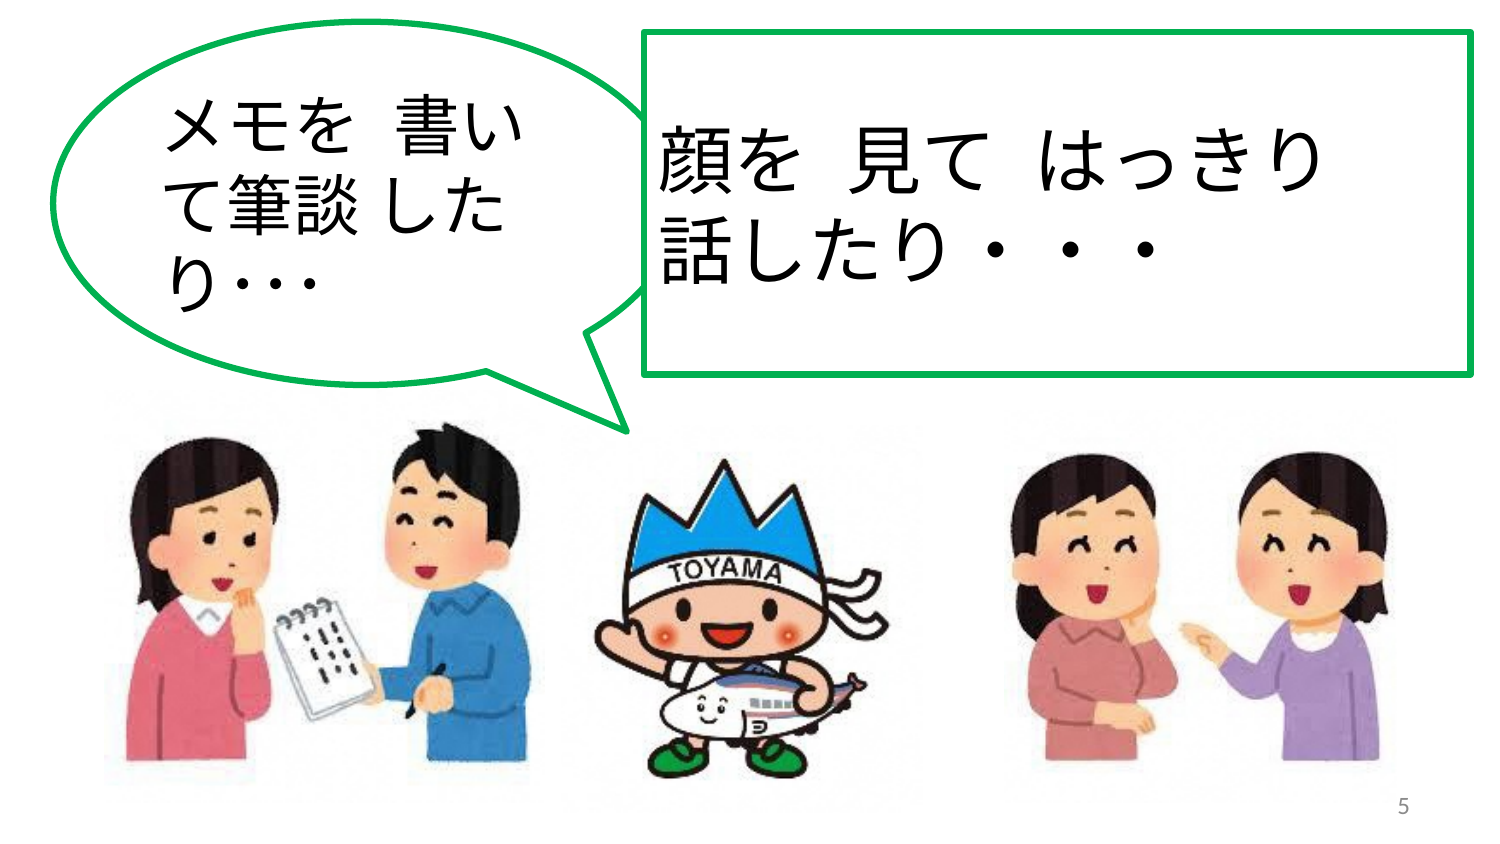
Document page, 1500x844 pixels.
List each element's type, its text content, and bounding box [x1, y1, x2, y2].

picture [1004, 410, 1397, 803]
picture [560, 425, 923, 814]
picture [104, 390, 545, 803]
title 顔を 見て はっきり 話したり・・・ [643, 32, 1471, 375]
text_box メモを 書いて筆談 したり･･･ [53, 21, 643, 424]
slide_number 5 [1074, 782, 1425, 827]
